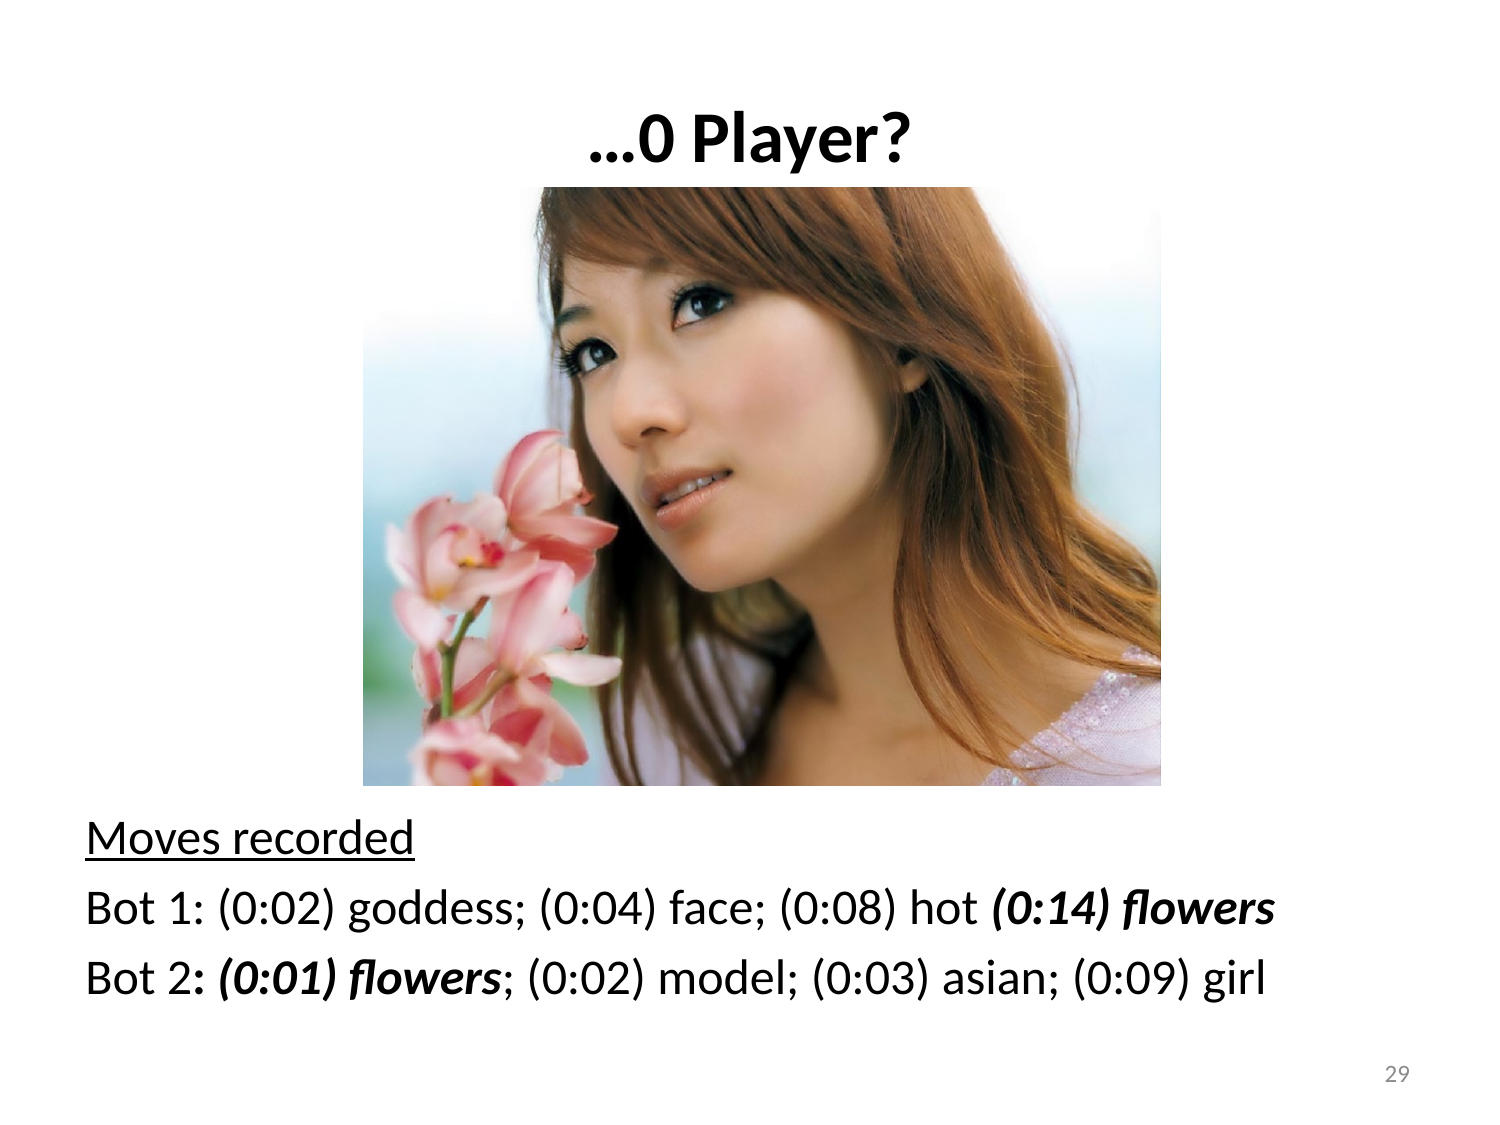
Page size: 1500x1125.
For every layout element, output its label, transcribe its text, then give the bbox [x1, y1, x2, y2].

picture [362, 187, 1161, 786]
slide_number 29 [1074, 1042, 1425, 1103]
list Moves recorded Bot 1: (0:02) goddess; (0:04) face; (0:08) hot (0:14) flowers Bot 2: (0:01) flowers; (0:02) model; (0:03) asian; (0:09) girl [70, 796, 1421, 1050]
text_box …0 Player? [0, 81, 1500, 176]
